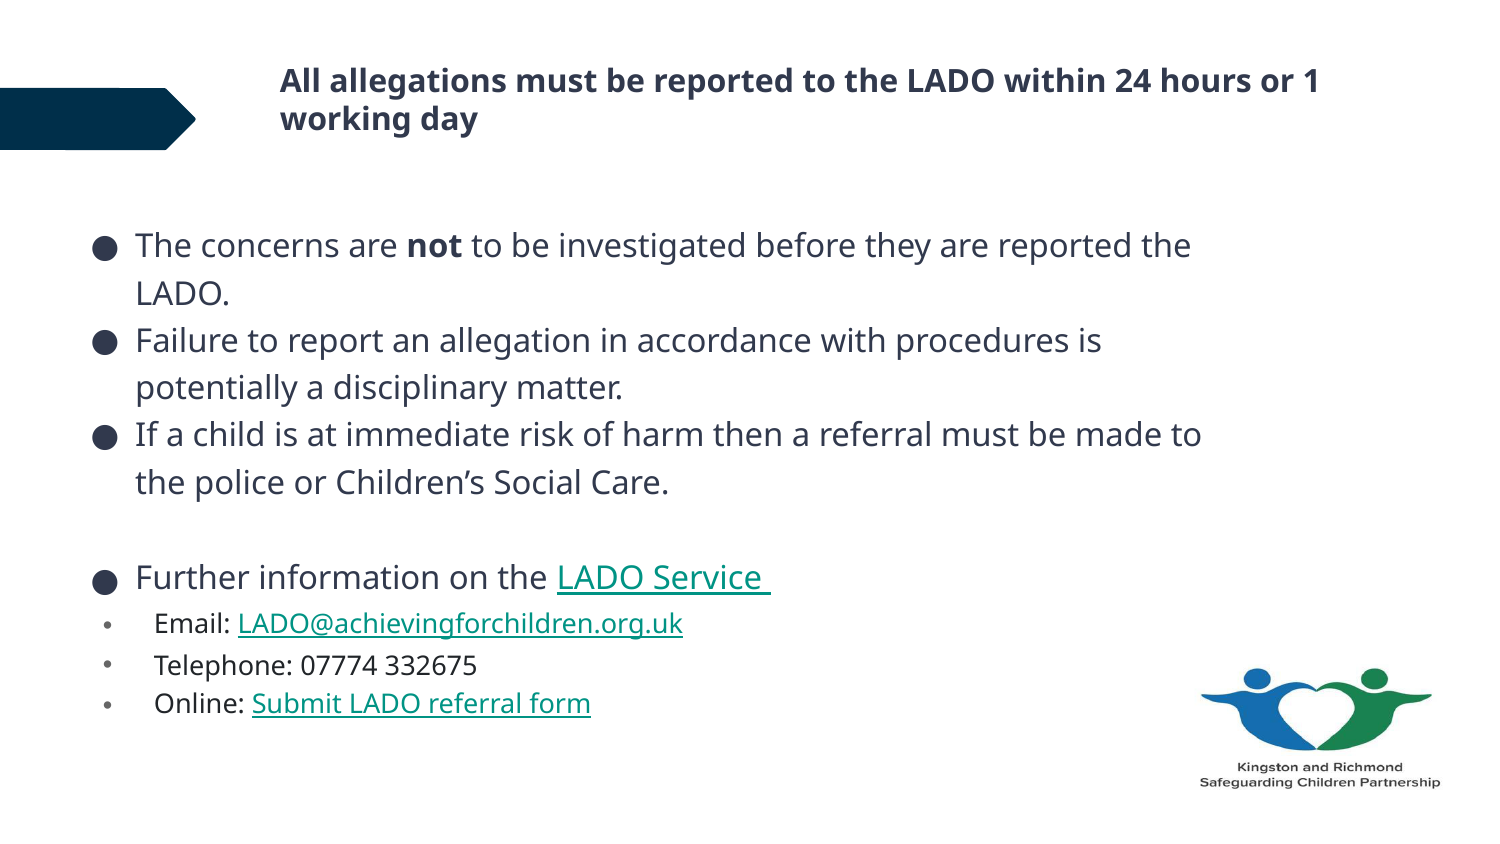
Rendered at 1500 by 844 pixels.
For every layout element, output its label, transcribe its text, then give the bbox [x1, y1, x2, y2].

list The concerns are not to be investigated before they are reported the LADO. Failure to report an allegation in accordance with procedures is potentially a disciplinary matter. If a child is at immediate risk of harm then a referral must be made to the police or Children’s Social Care. Further information on the LADO Service Email: LADO@achievingforchildren.org.uk Telephone: 07774 332675 Online: Submit LADO referral form [63, 147, 1236, 760]
picture [1194, 663, 1446, 794]
title All allegations must be reported to the LADO within 24 hours or 1 working day [264, 44, 1477, 192]
